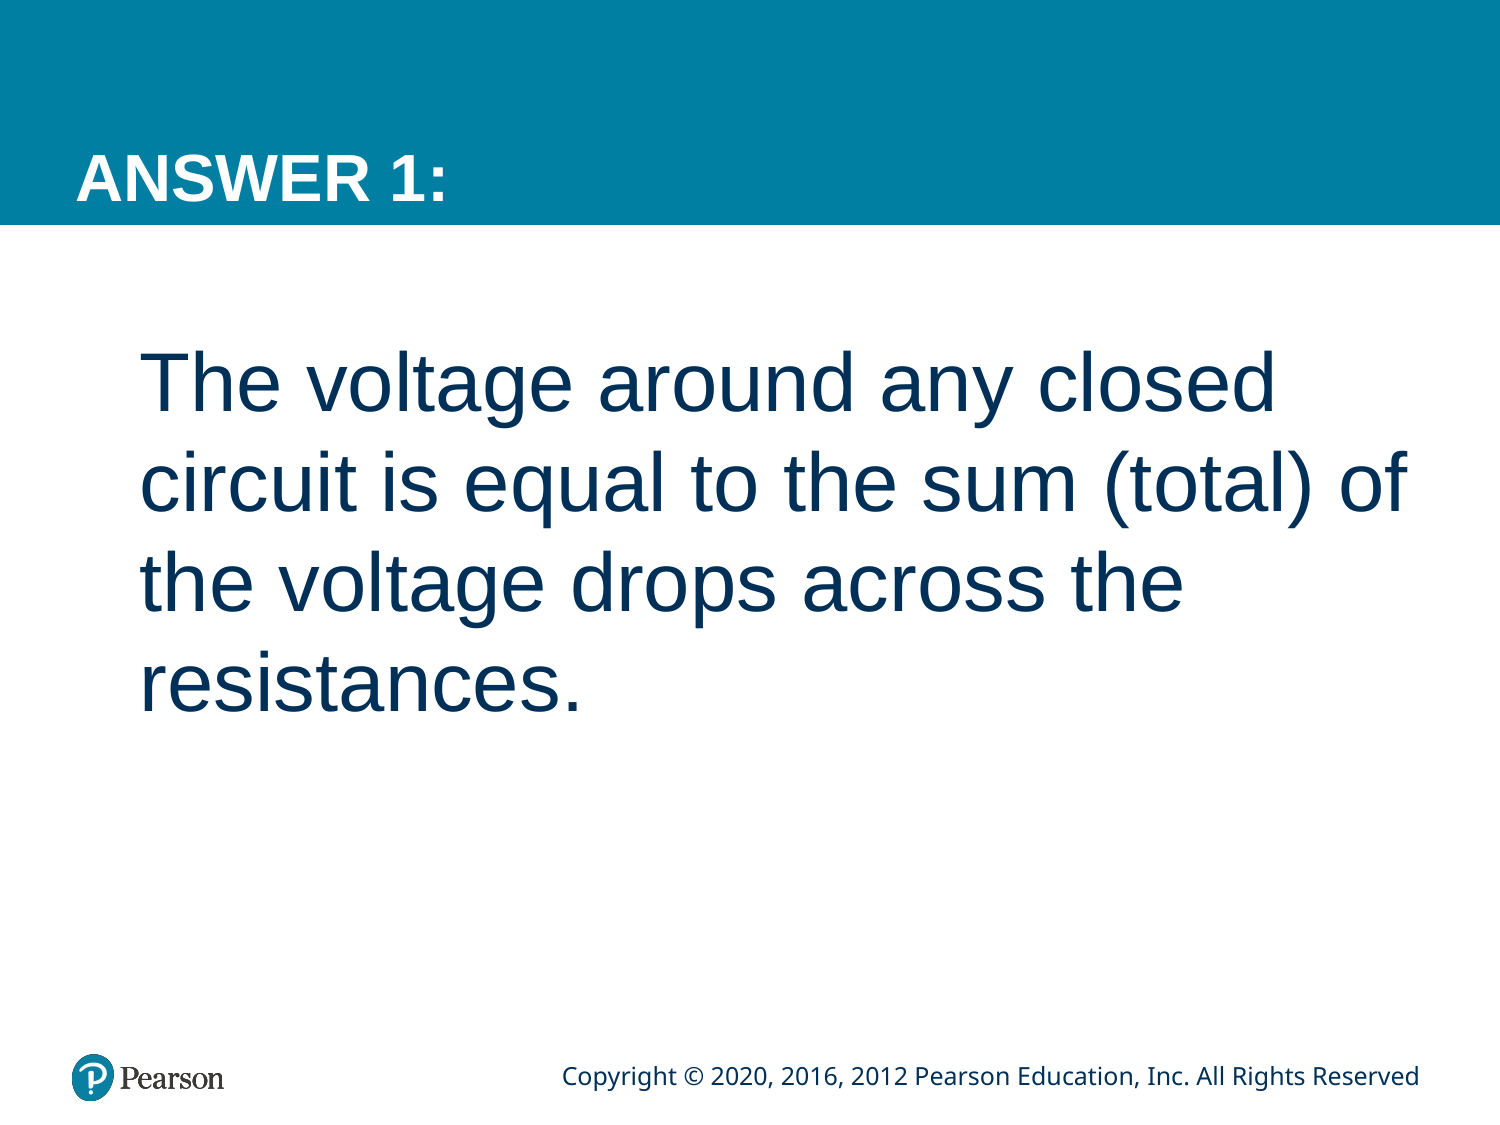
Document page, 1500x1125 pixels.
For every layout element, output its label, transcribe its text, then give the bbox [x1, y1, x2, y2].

picture [80, 1063, 106, 1088]
picture [98, 1054, 224, 1101]
text_box The voltage around any closed circuit is equal to the sum (total) of the voltage drops across the resistances. [50, 320, 1450, 736]
picture [72, 1054, 87, 1070]
picture [72, 1088, 83, 1101]
title ANSWER 1: [75, 35, 1425, 216]
